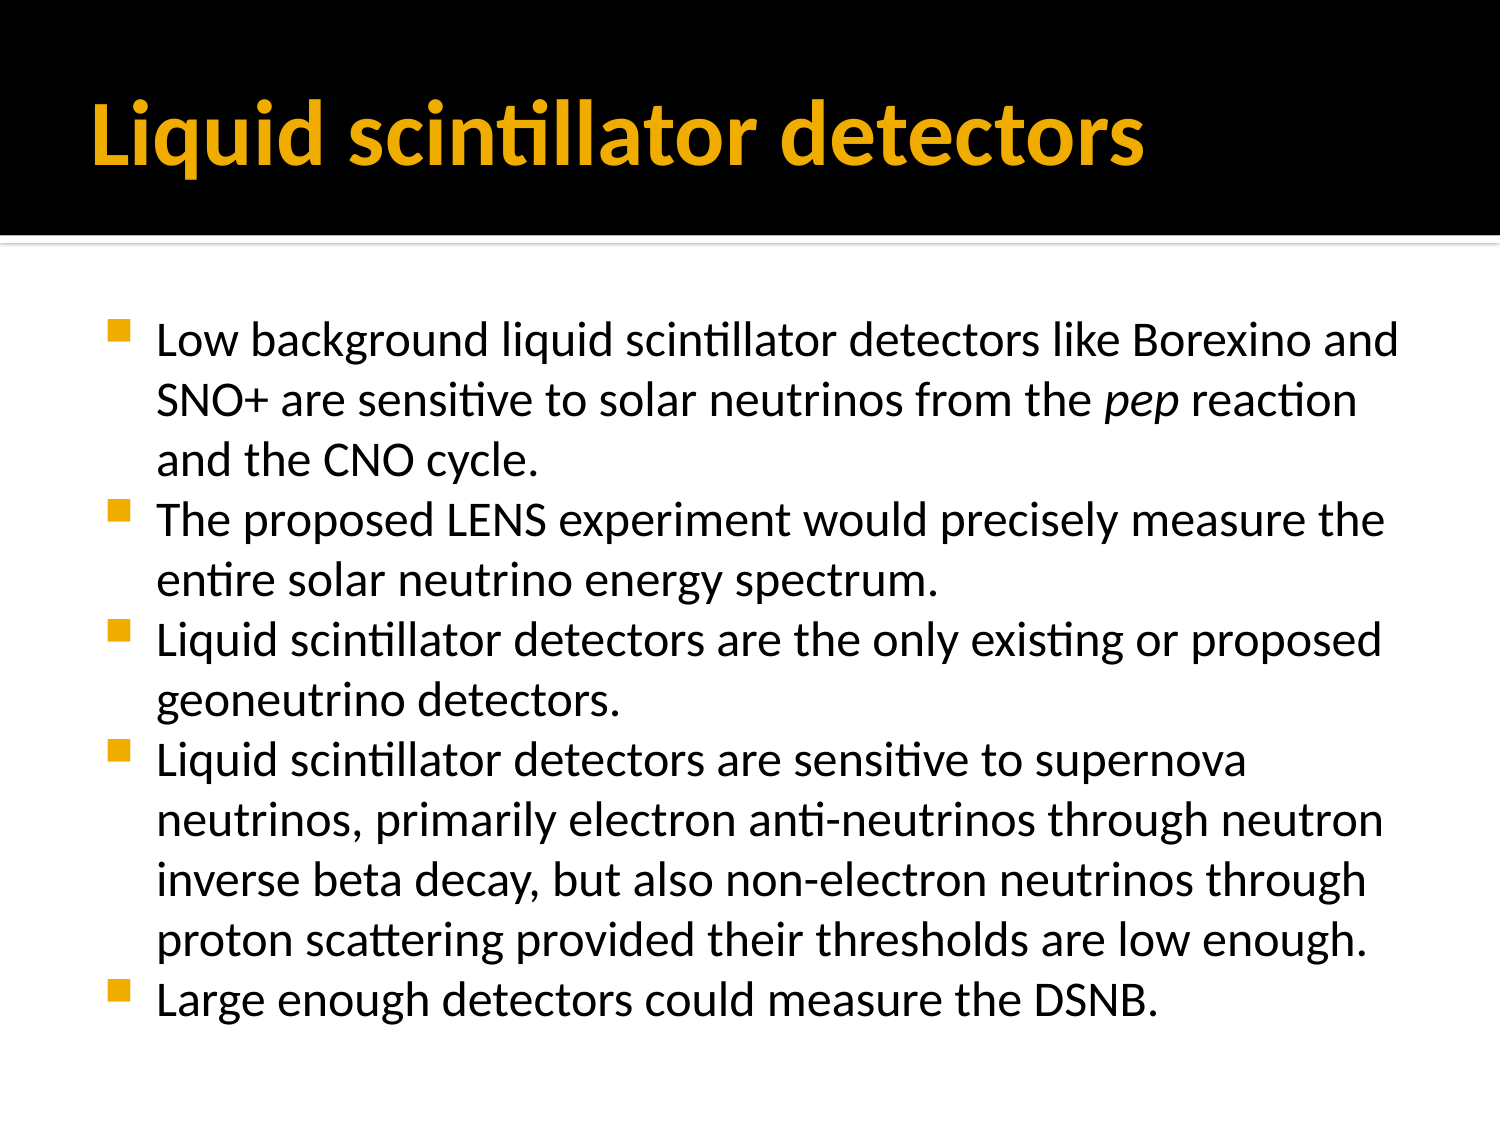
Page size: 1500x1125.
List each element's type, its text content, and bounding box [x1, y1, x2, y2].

title Liquid scintillator detectors [75, 25, 1425, 231]
list Low background liquid scintillator detectors like Borexino and SNO+ are sensitive to solar neutrinos from the pep reaction and the CNO cycle. The proposed LENS experiment would precisely measure the entire solar neutrino energy spectrum. Liquid scintillator detectors are the only existing or proposed geoneutrino detectors. Liquid scintillator detectors are sensitive to supernova neutrinos, primarily electron anti-neutrinos through neutron inverse beta decay, but also non-electron neutrinos through proton scattering provided their thresholds are low enough. Large enough detectors could measure the DSNB. [75, 291, 1425, 1050]
